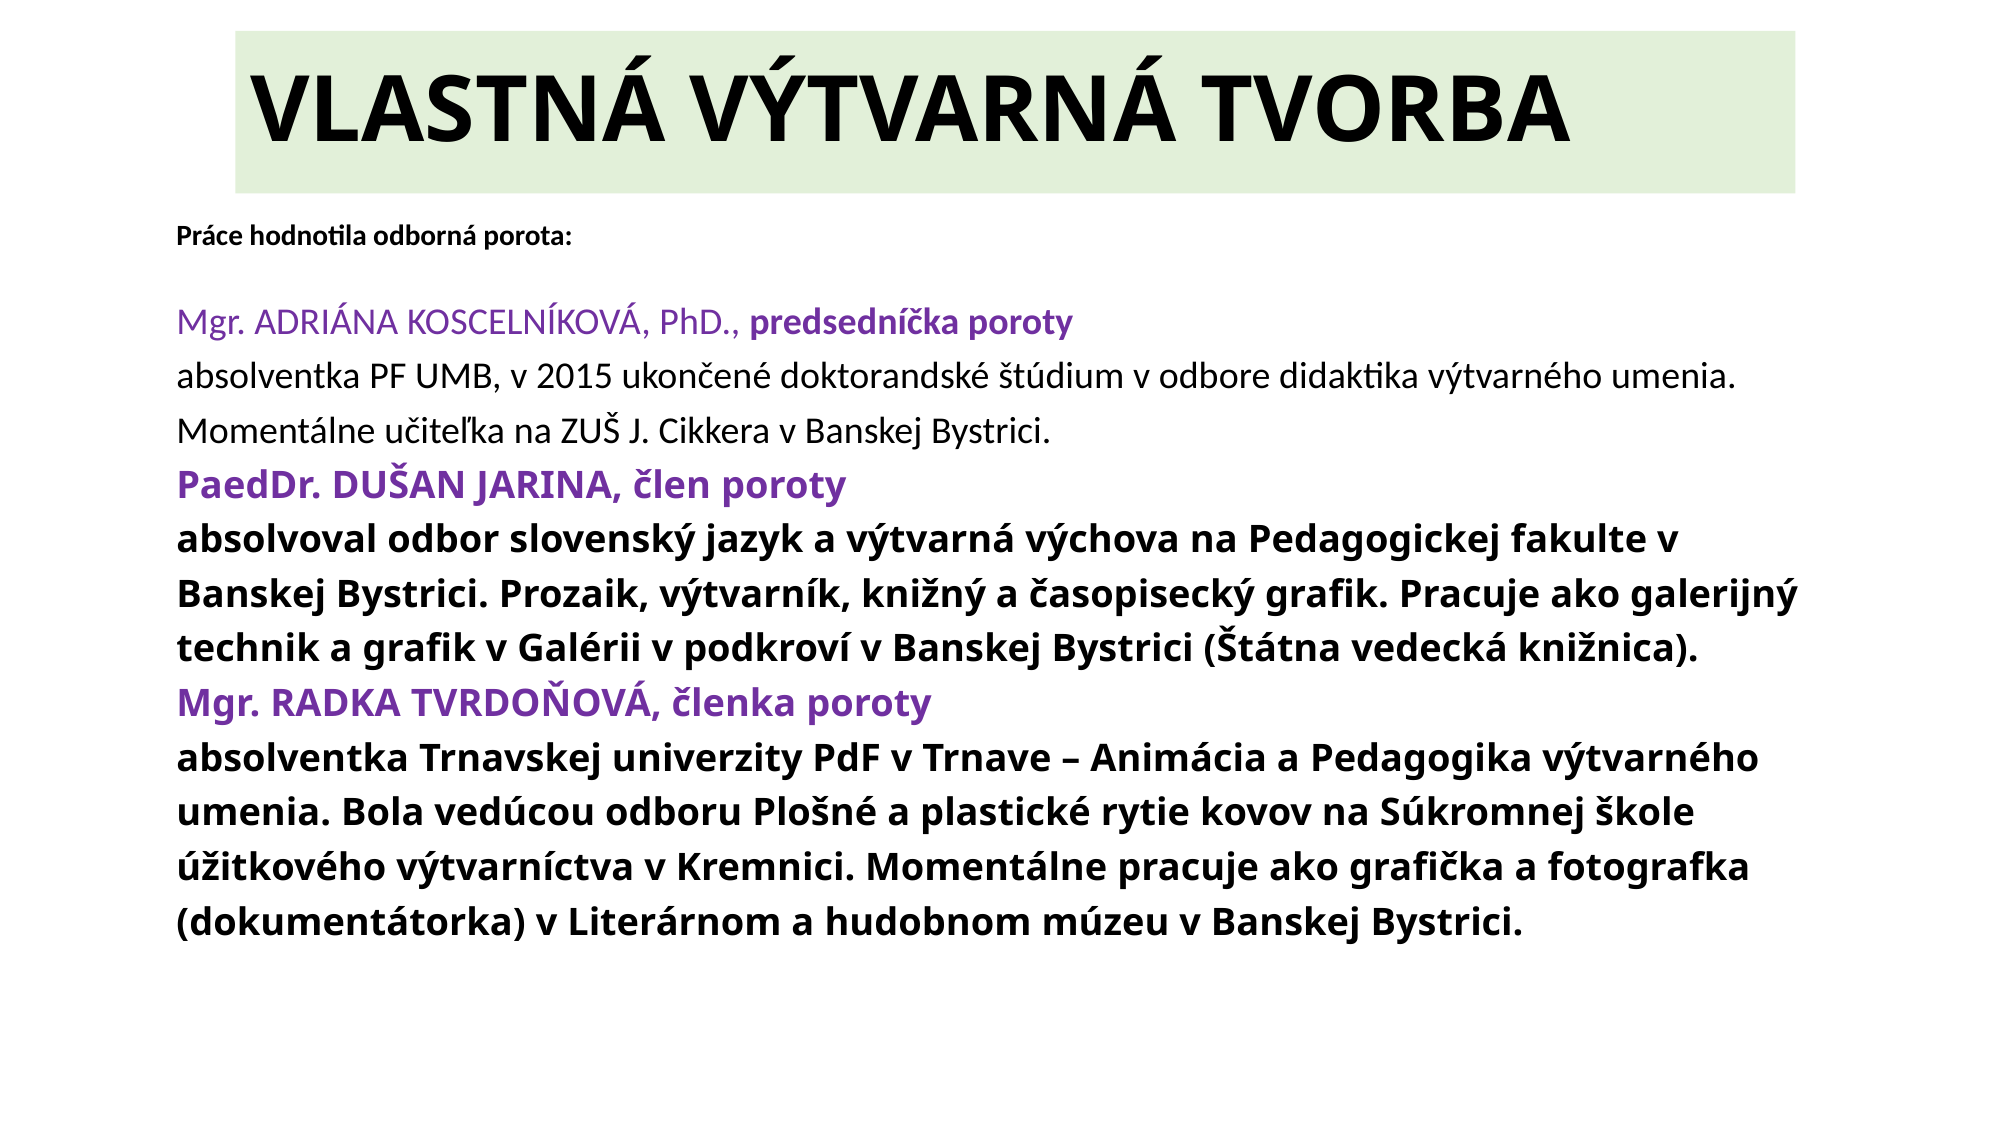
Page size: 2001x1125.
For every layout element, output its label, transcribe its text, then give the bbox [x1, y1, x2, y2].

list Práce hodnotila odborná porota: Mgr. ADRIÁNA KOSCELNÍKOVÁ, PhD., predsedníčka poroty absolventka PF UMB, v 2015 ukončené doktorandské štúdium v odbore didaktika výtvarného umenia. Momentálne učiteľka na ZUŠ J. Cikkera v Banskej Bystrici. PaedDr. DUŠAN JARINA, člen poroty absolvoval odbor slovenský jazyk a výtvarná výchova na Pedagogickej fakulte v Banskej Bystrici. Prozaik, výtvarník, knižný a časopisecký grafik. Pracuje ako galerijný technik a grafik v Galérii v podkroví v Banskej Bystrici (Štátna vedecká knižnica). Mgr. RADKA TVRDOŇOVÁ, členka poroty absolventka Trnavskej univerzity PdF v Trnave – Animácia a Pedagogika výtvarného umenia. Bola vedúcou odboru Plošné a plastické rytie kovov na Súkromnej škole úžitkového výtvarníctva v Kremnici. Momentálne pracuje ako grafička a fotografka (dokumentátorka) v Literárnom a hudobnom múzeu v Banskej Bystrici. [161, 212, 1842, 1078]
title VLASTNÁ VÝTVARNÁ TVORBA [235, 30, 1796, 194]
